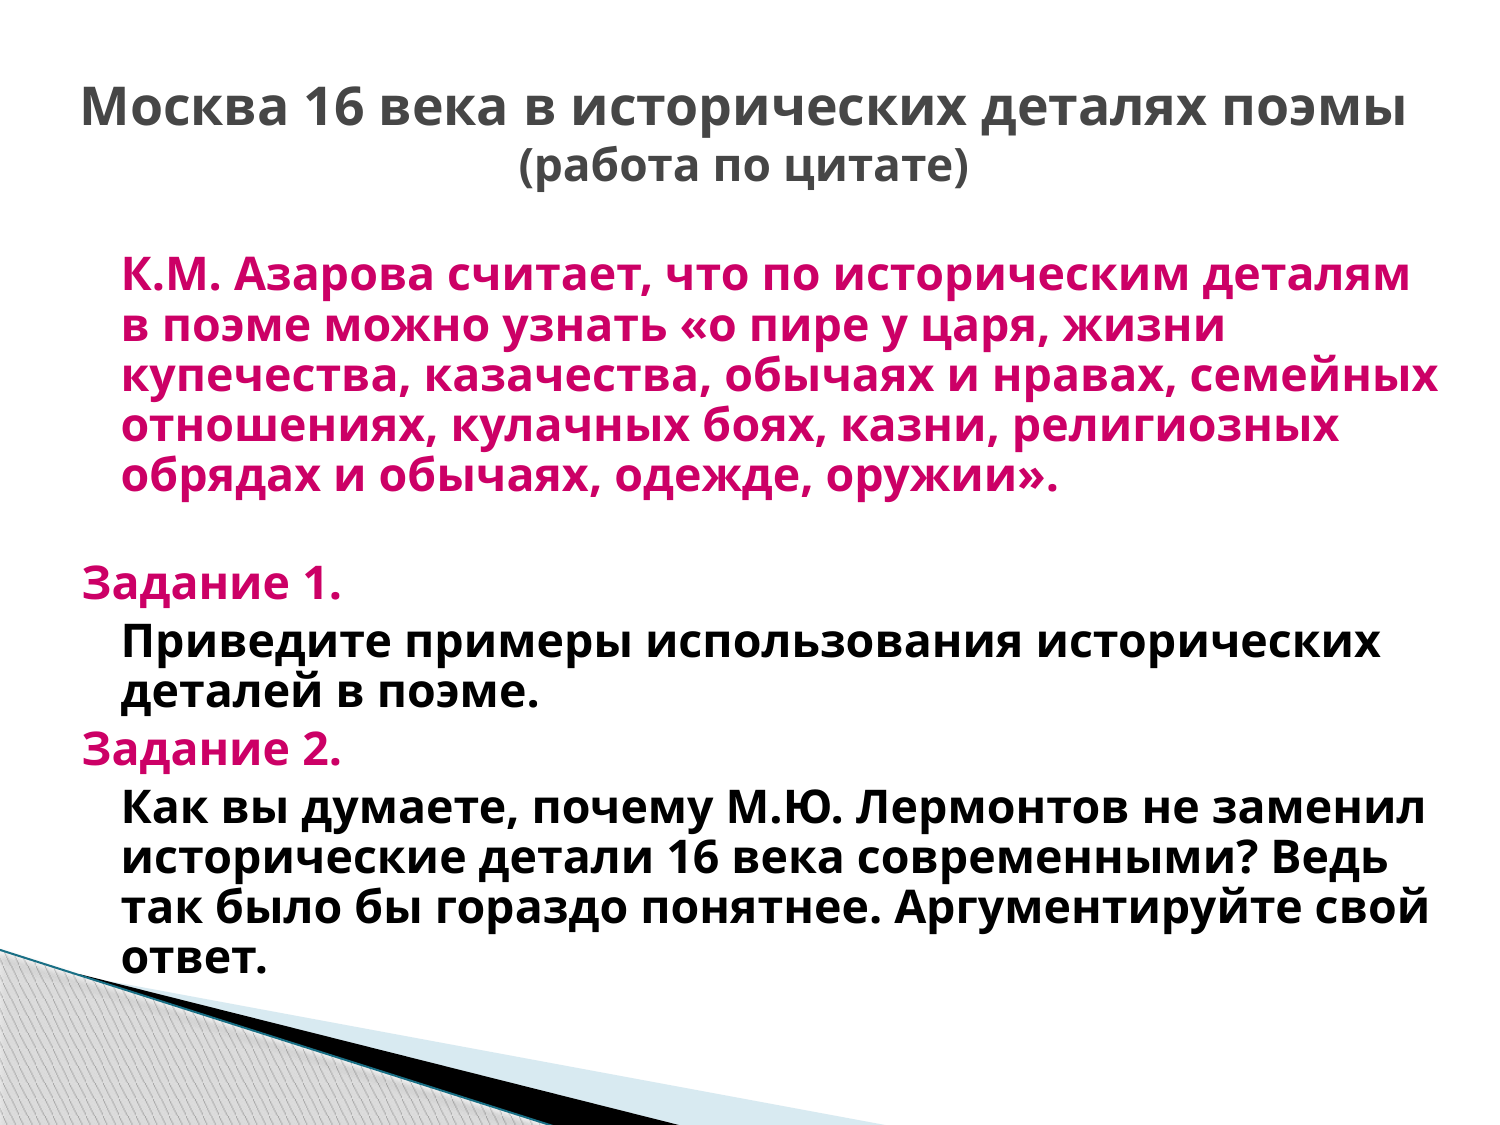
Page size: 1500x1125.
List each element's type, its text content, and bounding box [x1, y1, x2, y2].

list К.М. Азарова считает, что по историческим деталям в поэме можно узнать «о пире у царя, жизни купечества, казачества, обычаях и нравах, семейных отношениях, кулачных боях, казни, религиозных обрядах и обычаях, одежде, оружии». Задание 1. Приведите примеры использования исторических деталей в поэме. Задание 2. Как вы думаете, почему М.Ю. Лермонтов не заменил исторические детали 16 века современными? Ведь так было бы гораздо понятнее. Аргументируйте свой ответ. [50, 237, 1463, 1000]
title Москва 16 века в исторических деталях поэмы (работа по цитате) [24, 37, 1463, 225]
